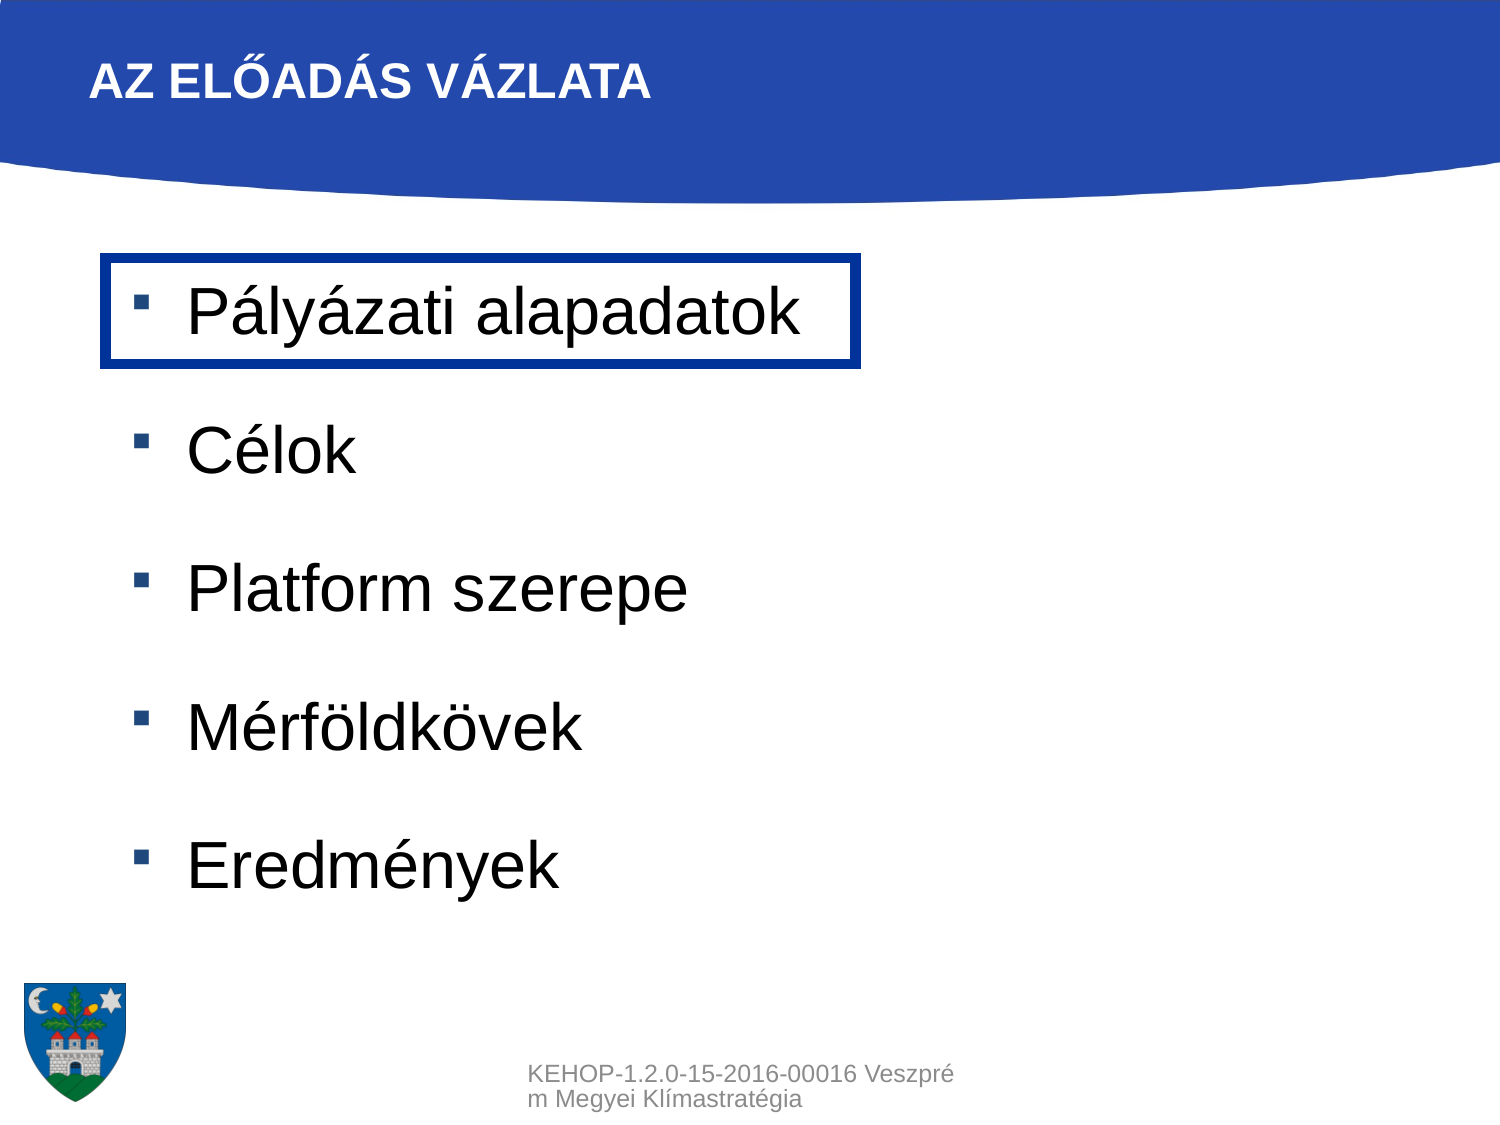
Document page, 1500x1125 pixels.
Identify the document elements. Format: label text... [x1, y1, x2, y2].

text_box [105, 257, 856, 365]
text_box Pályázati alapadatok Célok Platform szerepe Mérföldkövek Eredmények [100, 269, 1376, 1125]
title Az előadás vázlata [73, 7, 798, 149]
picture [0, 0, 1500, 1125]
